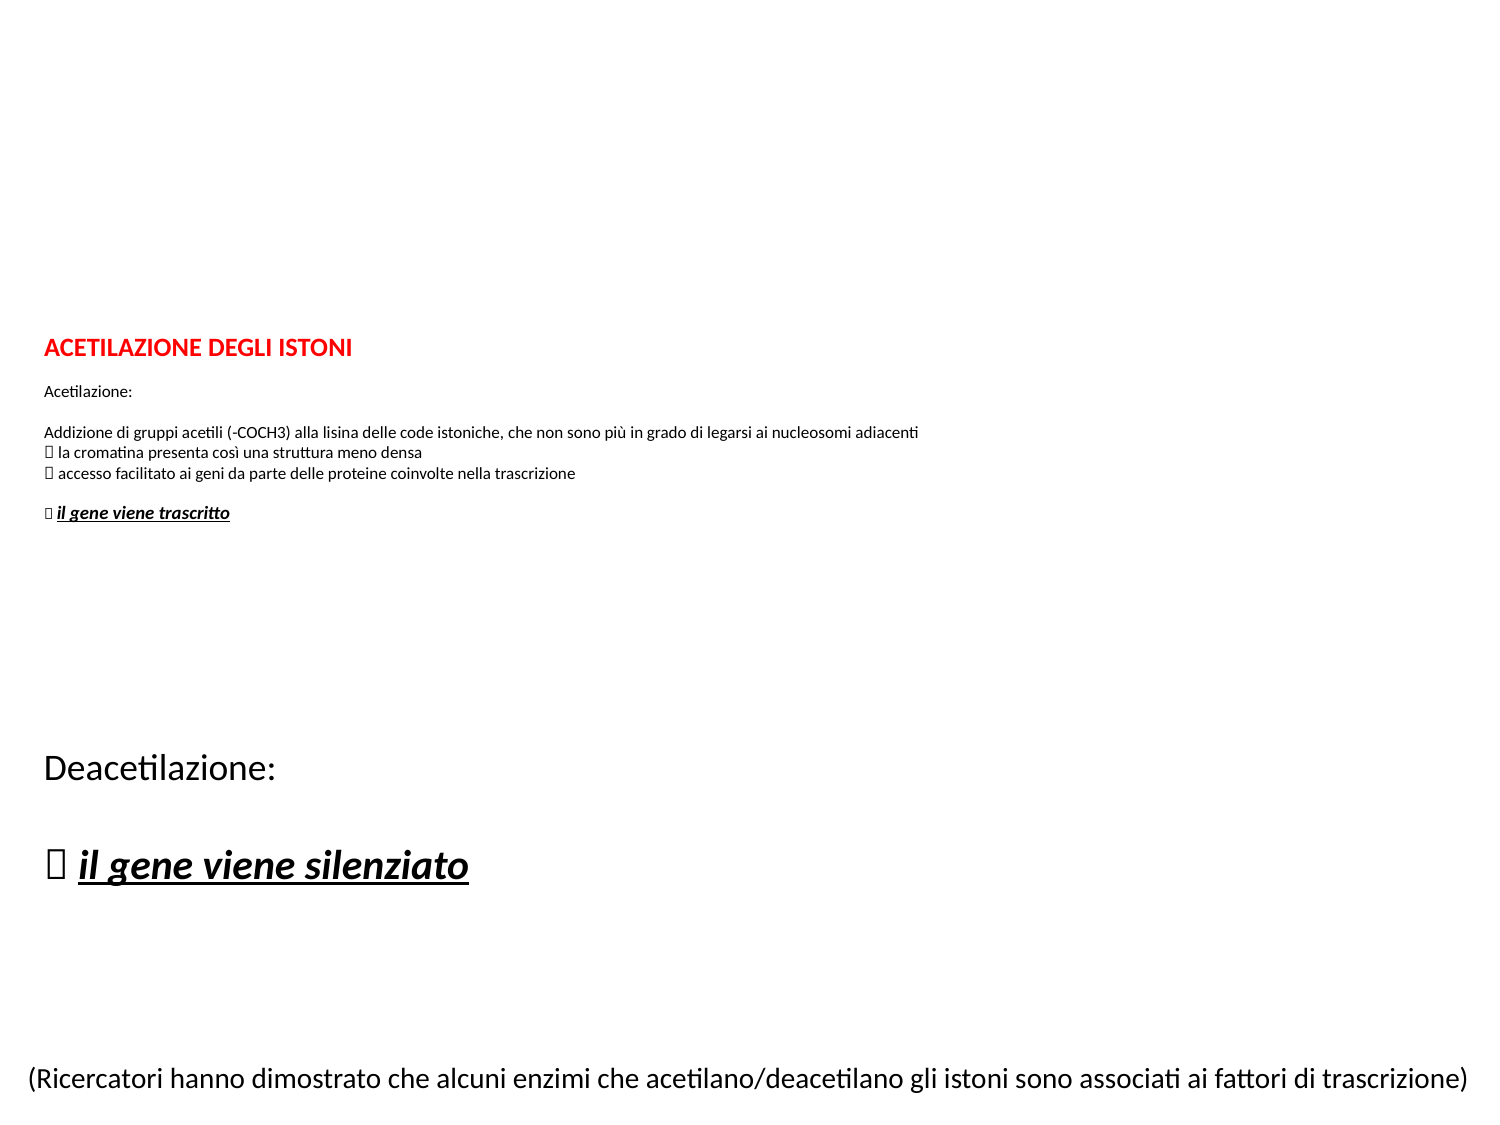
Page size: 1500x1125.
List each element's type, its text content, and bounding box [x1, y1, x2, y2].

text_box Deacetilazione:  il gene viene silenziato [29, 735, 756, 895]
title ACETILAZIONE DEGLI ISTONI Acetilazione: Addizione di gruppi acetili (-COCH3) alla lisina delle code istoniche, che non sono più in grado di legarsi ai nucleosomi adiacenti  la cromatina presenta così una struttura meno densa  accesso facilitato ai geni da parte delle proteine coinvolte nella trascrizione  il gene viene trascritto [29, 321, 1500, 533]
text_box (Ricercatori hanno dimostrato che alcuni enzimi che acetilano/deacetilano gli istoni sono associati ai fattori di trascrizione) [12, 1052, 1498, 1103]
